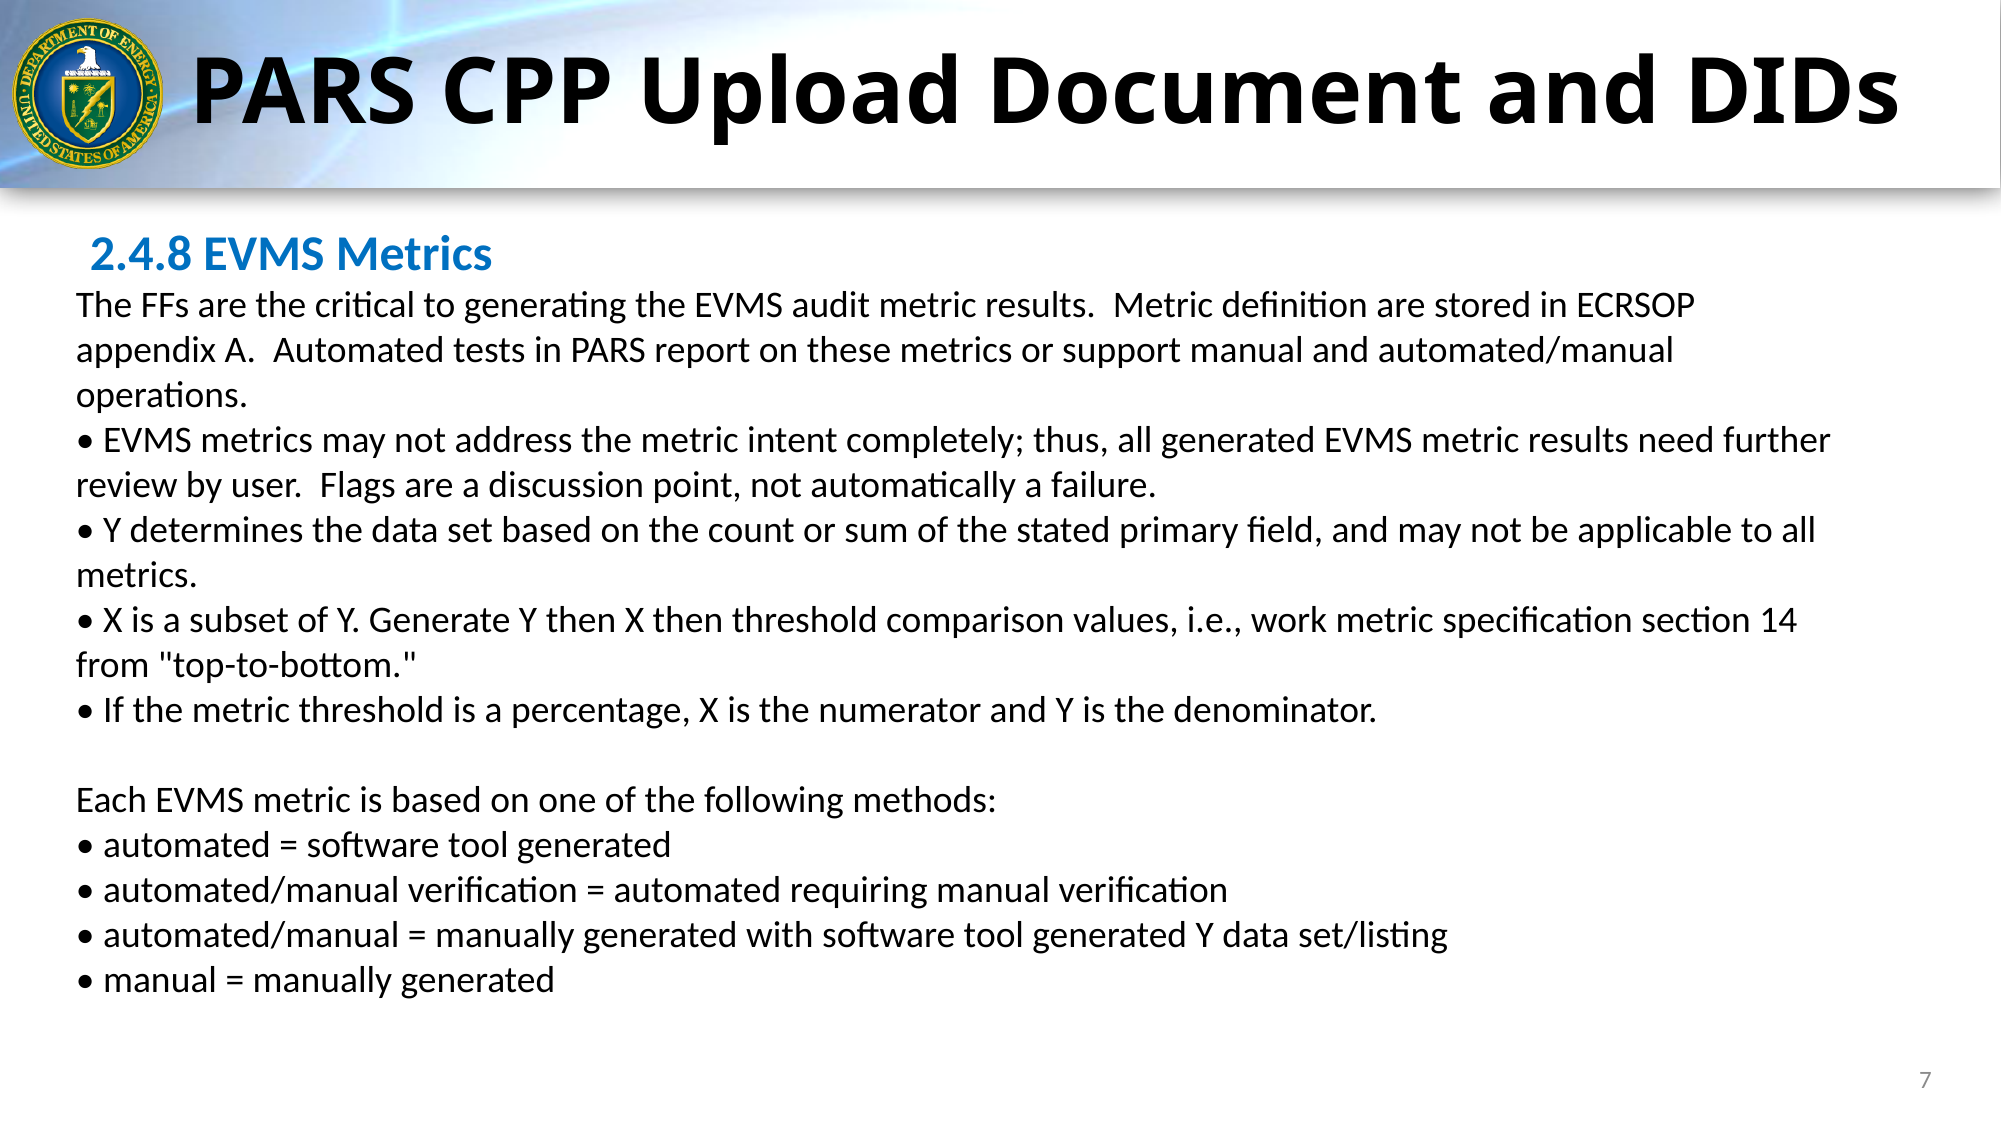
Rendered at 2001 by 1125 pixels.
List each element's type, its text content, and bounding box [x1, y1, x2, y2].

title PARS CPP Upload Document and DIDs [174, 18, 1947, 169]
slide_number 7 [1599, 1050, 1947, 1107]
picture [12, 18, 163, 169]
text_box 2.4.8 EVMS Metrics The FFs are the critical to generating the EVMS audit metric results. Metric definition are stored in ECRSOP appendix A. Automated tests in PARS report on these metrics or support manual and automated/manual operations. • EVMS metrics may not address the metric intent completely; thus, all generated EVMS metric results need further review by user. Flags are a discussion point, not automatically a failure. • Y determines the data set based on the count or sum of the stated primary field, and may not be applicable to all metrics. • X is a subset of Y. Generate Y then X then threshold comparison values, i.e., work metric specification section 14 from "top-to-bottom." • If the metric threshold is a percentage, X is the numerator and Y is the denominator. Each EVMS metric is based on one of the following methods: • automated = software tool generated • automated/manual verification = automated requiring manual verification • automated/manual = manually generated with software tool generated Y data set/listing • manual = manually generated [61, 212, 1857, 1098]
